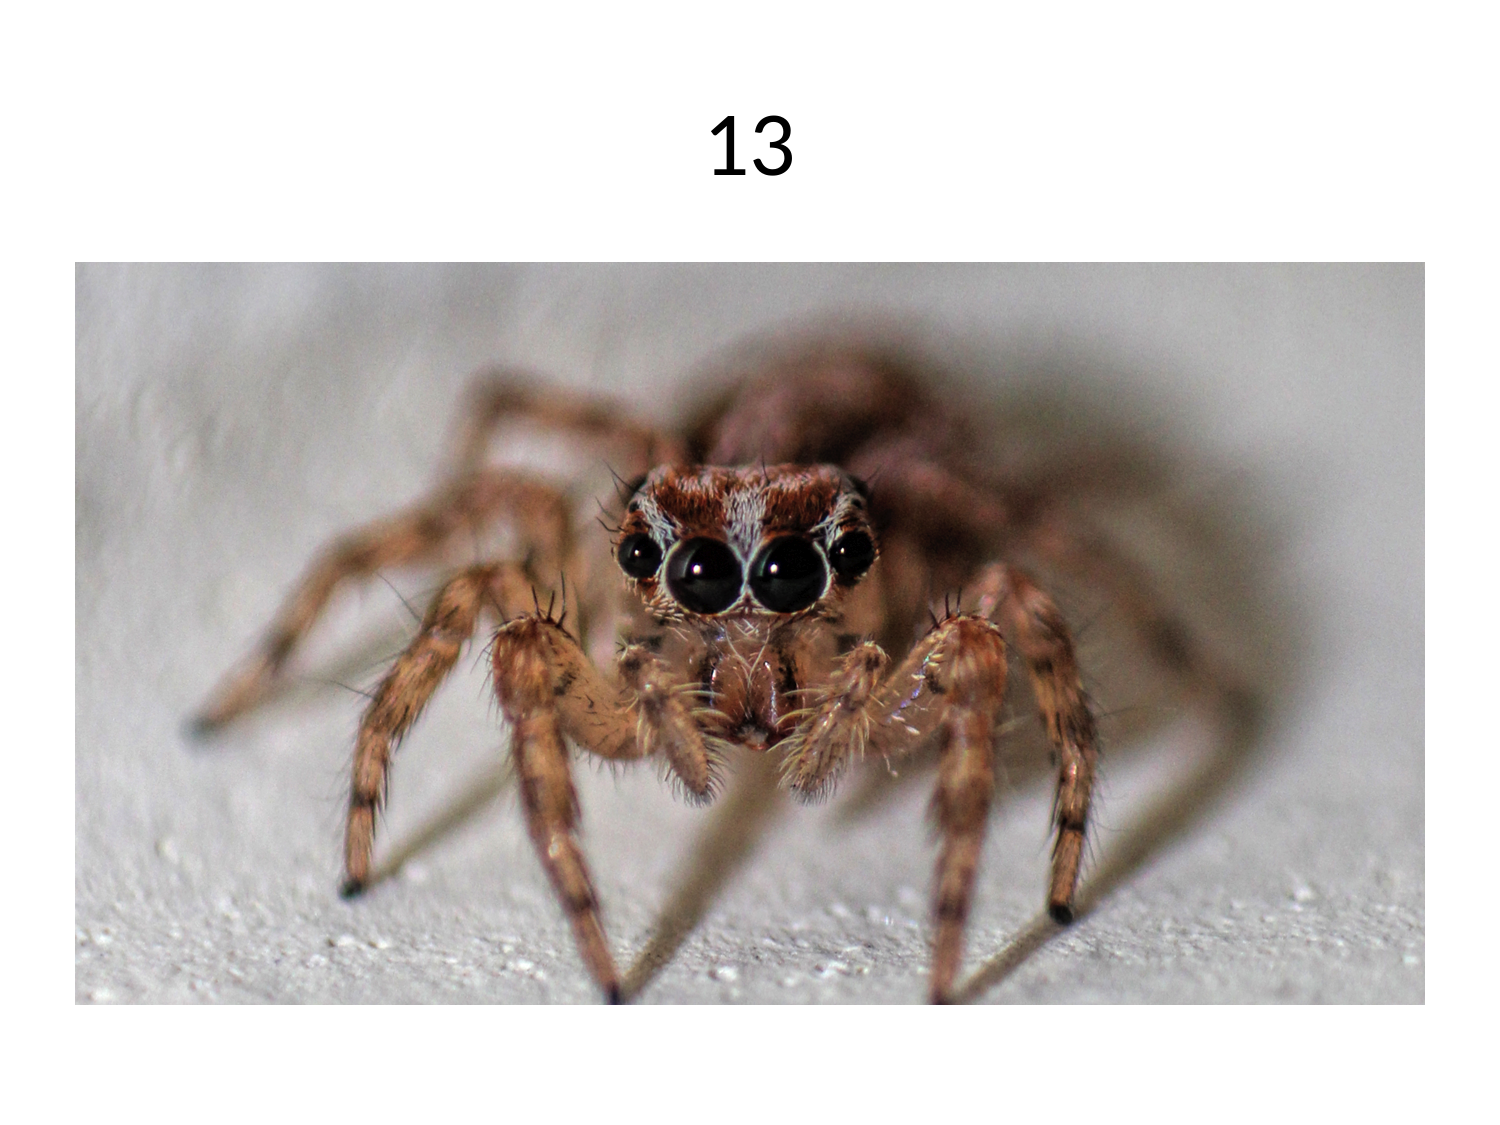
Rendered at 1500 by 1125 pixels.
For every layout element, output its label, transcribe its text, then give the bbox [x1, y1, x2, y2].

title 13 [75, 45, 1425, 233]
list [74, 262, 1426, 1006]
